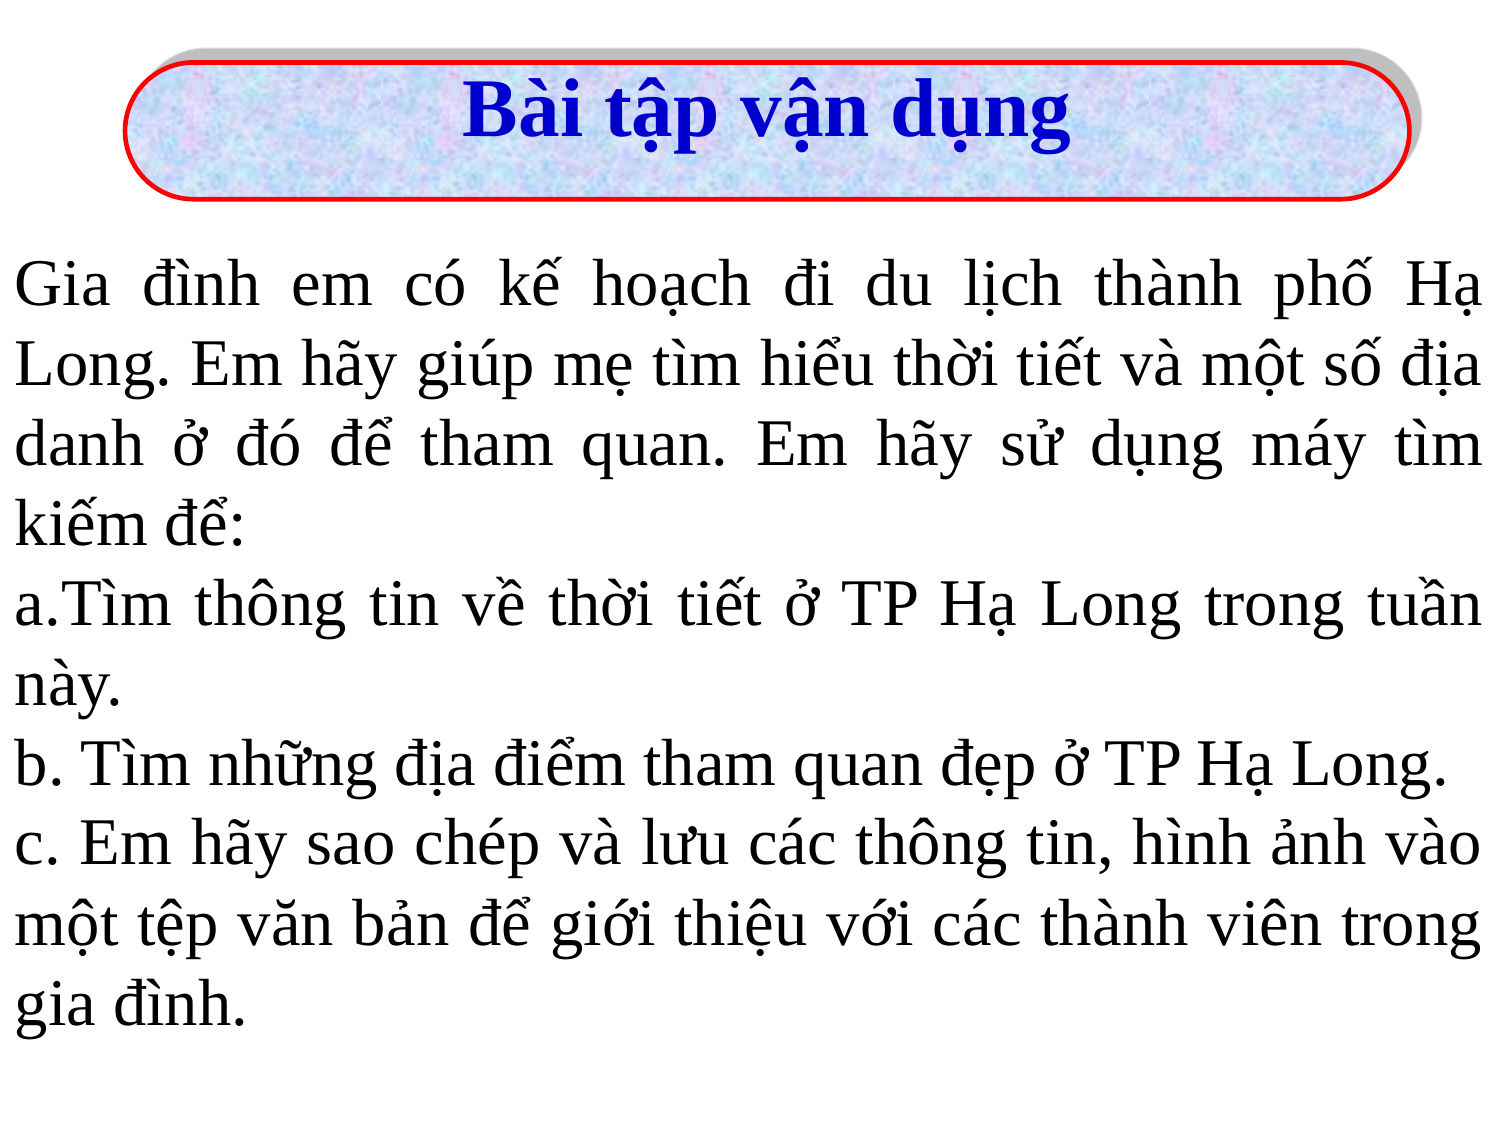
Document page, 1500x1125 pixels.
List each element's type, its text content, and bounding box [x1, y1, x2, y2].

text_box Bài tập vận dụng [125, 62, 1410, 200]
text_box Gia đình em có kế hoạch đi du lịch thành phố Hạ Long. Em hãy giúp mẹ tìm hiểu thời tiết và một số địa danh ở đó để tham quan. Em hãy sử dụng máy tìm kiếm để: a.Tìm thông tin về thời tiết ở TP Hạ Long trong tuần này. b. Tìm những địa điểm tham quan đẹp ở TP Hạ Long. c. Em hãy sao chép và lưu các thông tin, hình ảnh vào một tệp văn bản để giới thiệu với các thành viên trong gia đình. [0, 231, 1500, 1046]
